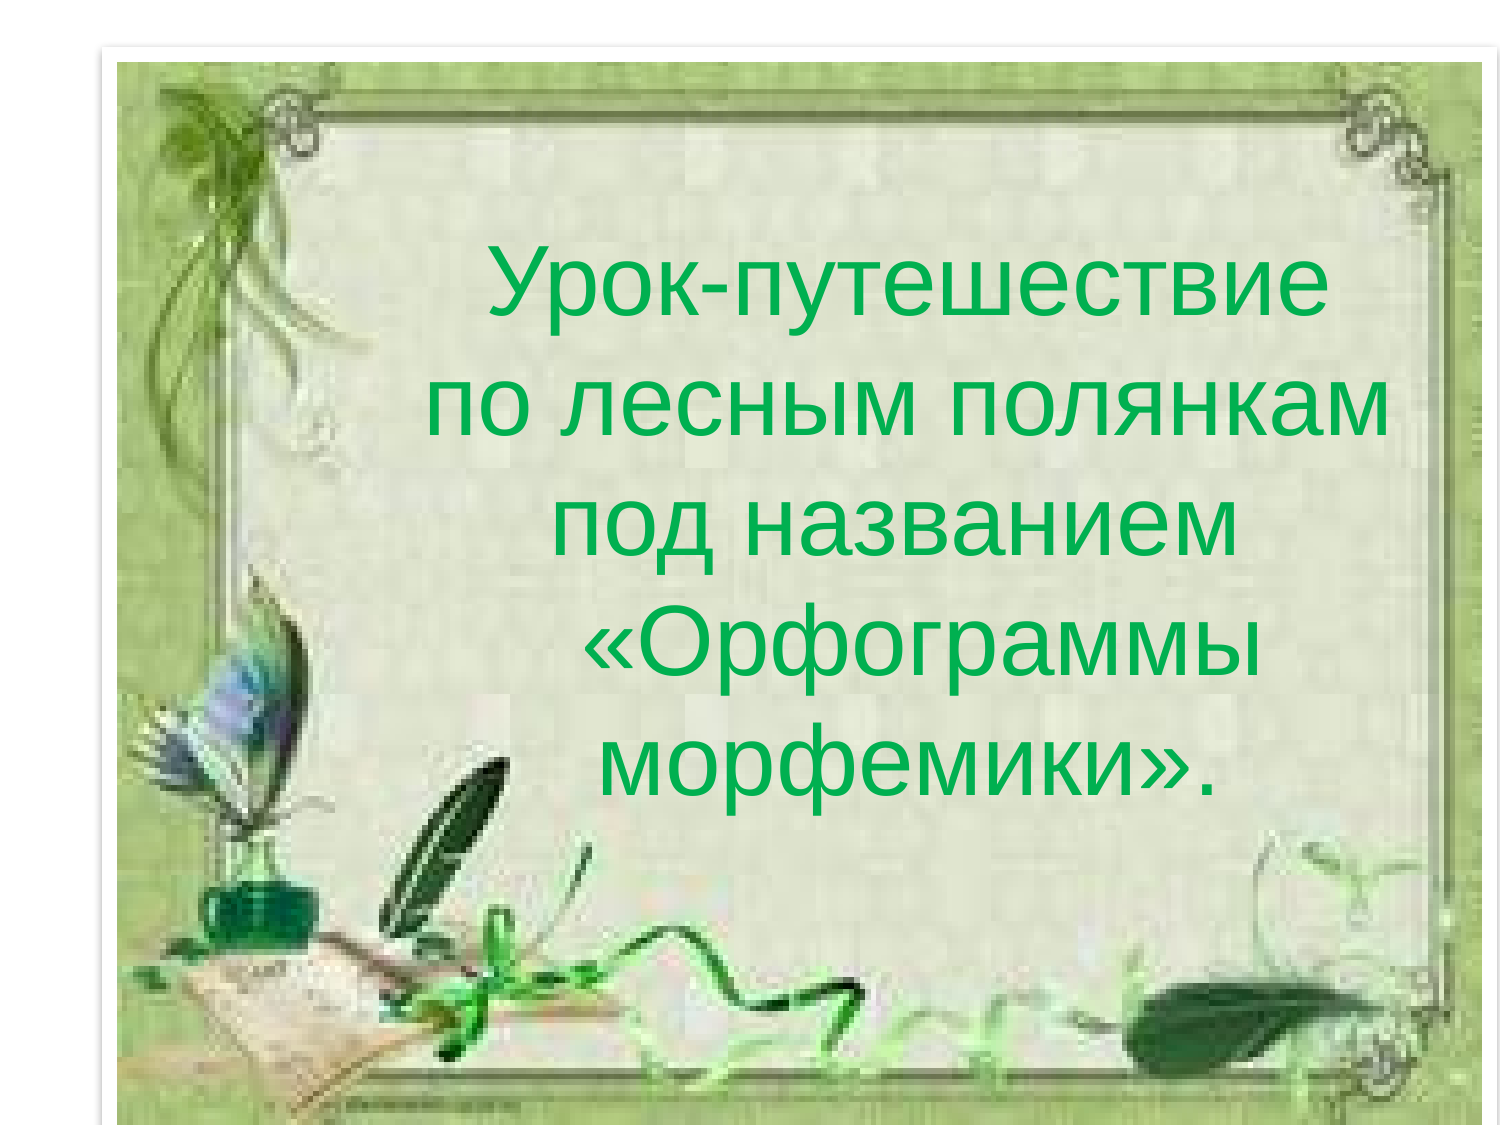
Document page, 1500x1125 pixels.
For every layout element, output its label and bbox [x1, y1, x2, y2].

list [116, 61, 1483, 1125]
